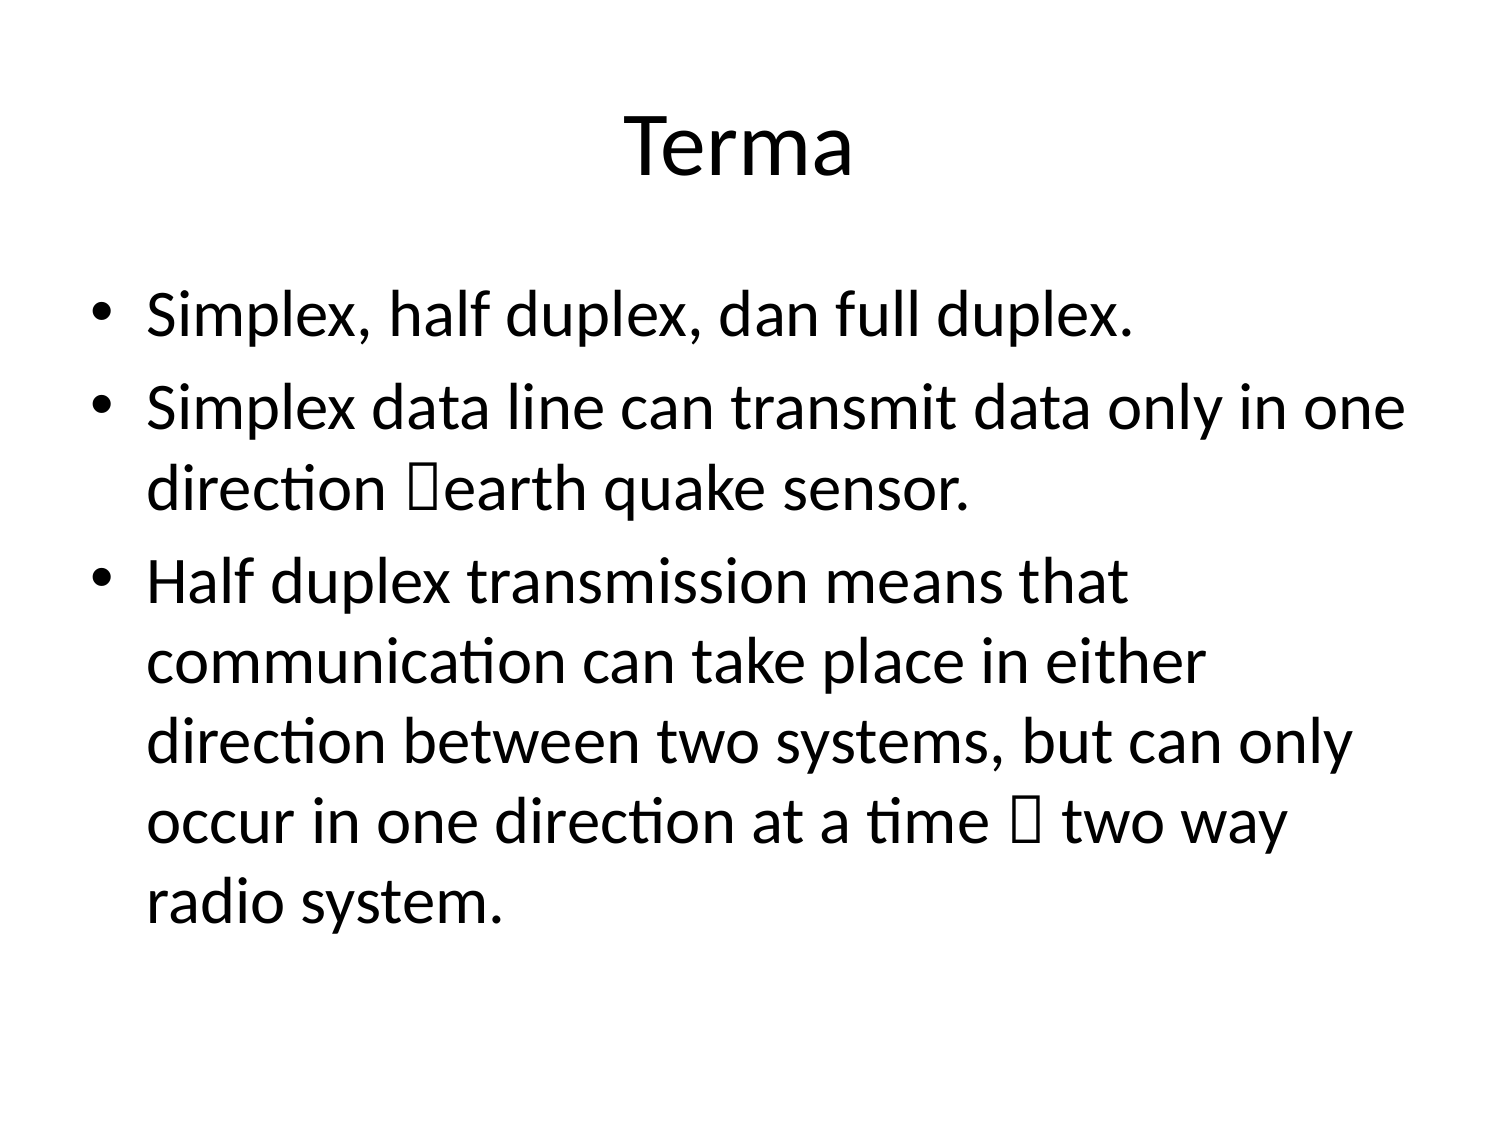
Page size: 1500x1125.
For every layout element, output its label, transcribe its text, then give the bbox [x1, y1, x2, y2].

title Terma [75, 45, 1425, 233]
list Simplex, half duplex, dan full duplex. Simplex data line can transmit data only in one direction earth quake sensor. Half duplex transmission means that communication can take place in either direction between two systems, but can only occur in one direction at a time  two way radio system. [75, 262, 1425, 1005]
